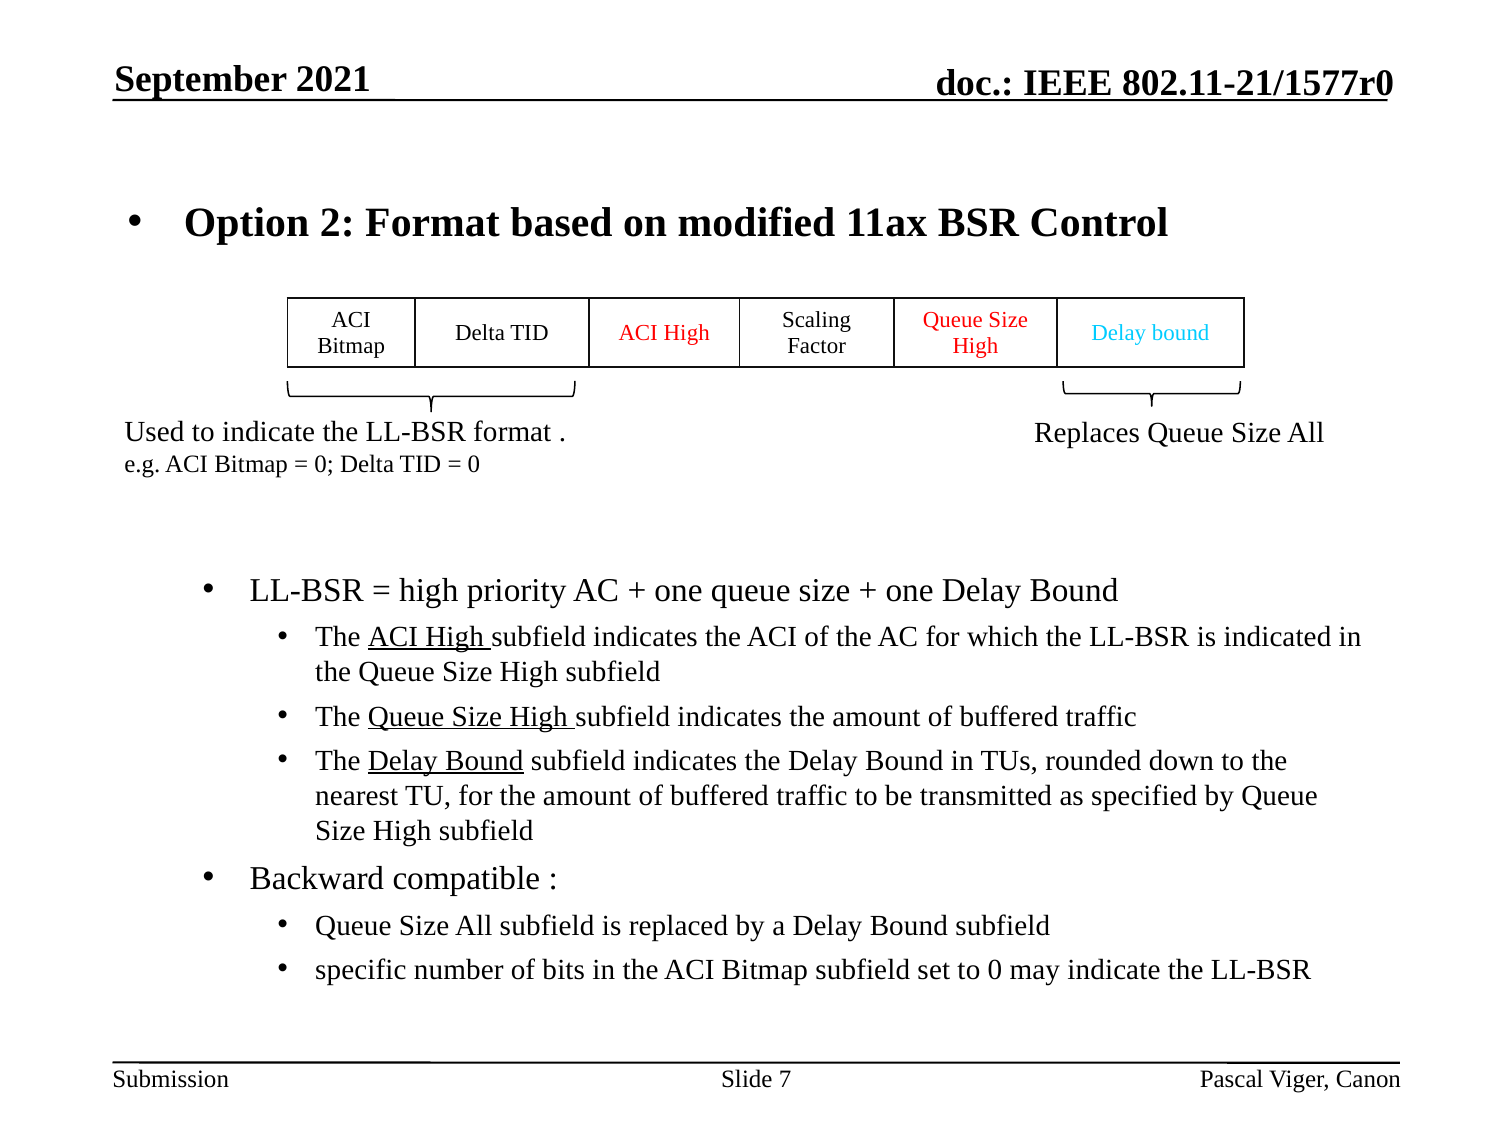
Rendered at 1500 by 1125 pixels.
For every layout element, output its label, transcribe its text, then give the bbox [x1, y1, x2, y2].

table_header Queue Size High [895, 299, 1056, 366]
footer Pascal Viger, Canon [878, 1061, 1402, 1093]
list Option 2: Format based on modified 11ax BSR Control LL-BSR = high priority AC + one queue size + one Delay Bound The ACI High subfield indicates the ACI of the AC for which the LL-BSR is indicated in the Queue Size High subfield The Queue Size High subfield indicates the amount of buffered traffic The Delay Bound subfield indicates the Delay Bound in TUs, rounded down to the nearest TU, for the amount of buffered traffic to be transmitted as specified by Queue Size High subfield Backward compatible : Queue Size All subfield is replaced by a Delay Bound subfield specific number of bits in the ACI Bitmap subfield set to 0 may indicate the LL-BSR [112, 124, 1388, 1000]
text_box Used to indicate the LL-BSR format . e.g. ACI Bitmap = 0; Delta TID = 0 [109, 404, 600, 485]
text_box Replaces Queue Size All [1007, 406, 1351, 456]
table_header ACI High [590, 299, 739, 366]
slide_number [114, 54, 423, 100]
table_header Delta TID [416, 299, 588, 366]
table_header ACI Bitmap [288, 299, 414, 366]
table_header Delay bound [1058, 299, 1243, 366]
slide_number Slide 7 [712, 1061, 800, 1123]
text_box [287, 380, 575, 404]
text_box [1063, 381, 1241, 407]
table_header Scaling Factor [740, 299, 893, 366]
